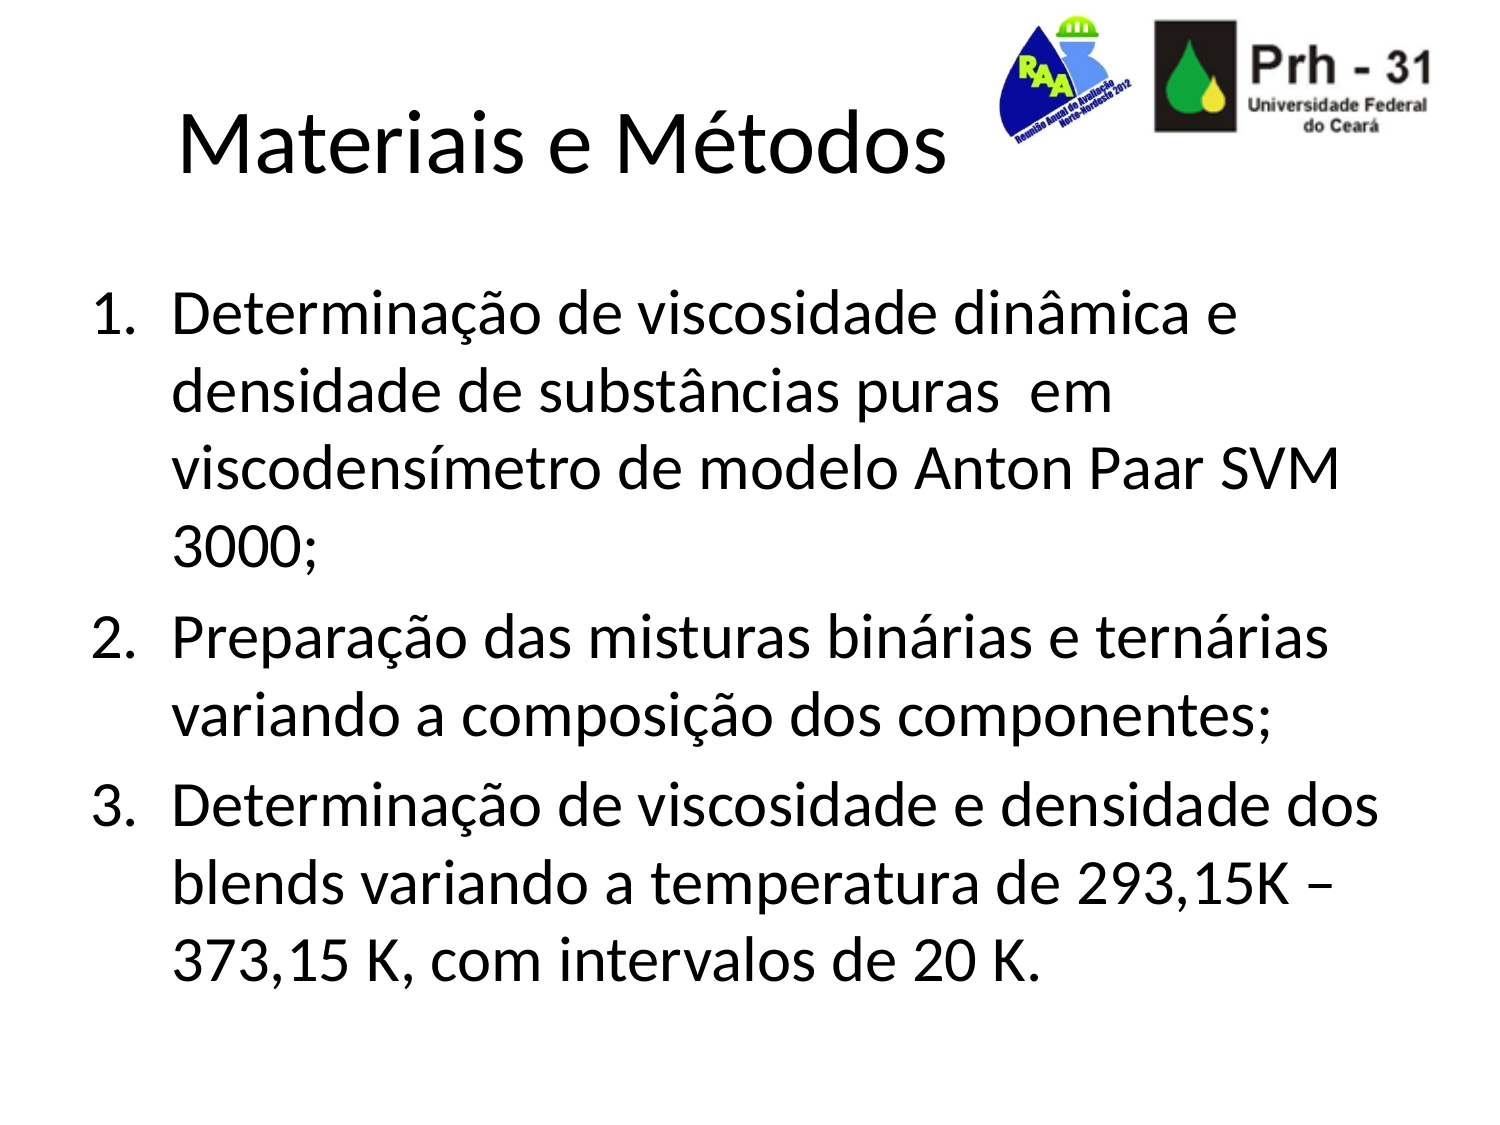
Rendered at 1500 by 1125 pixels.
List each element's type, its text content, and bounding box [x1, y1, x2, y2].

title Materiais e Métodos [0, 42, 1238, 231]
picture [970, 8, 1433, 145]
list Determinação de viscosidade dinâmica e densidade de substâncias puras em viscodensímetro de modelo Anton Paar SVM 3000; Preparação das misturas binárias e ternárias variando a composição dos componentes; Determinação de viscosidade e densidade dos blends variando a temperatura de 293,15K – 373,15 K, com intervalos de 20 K. [74, 262, 1426, 1006]
